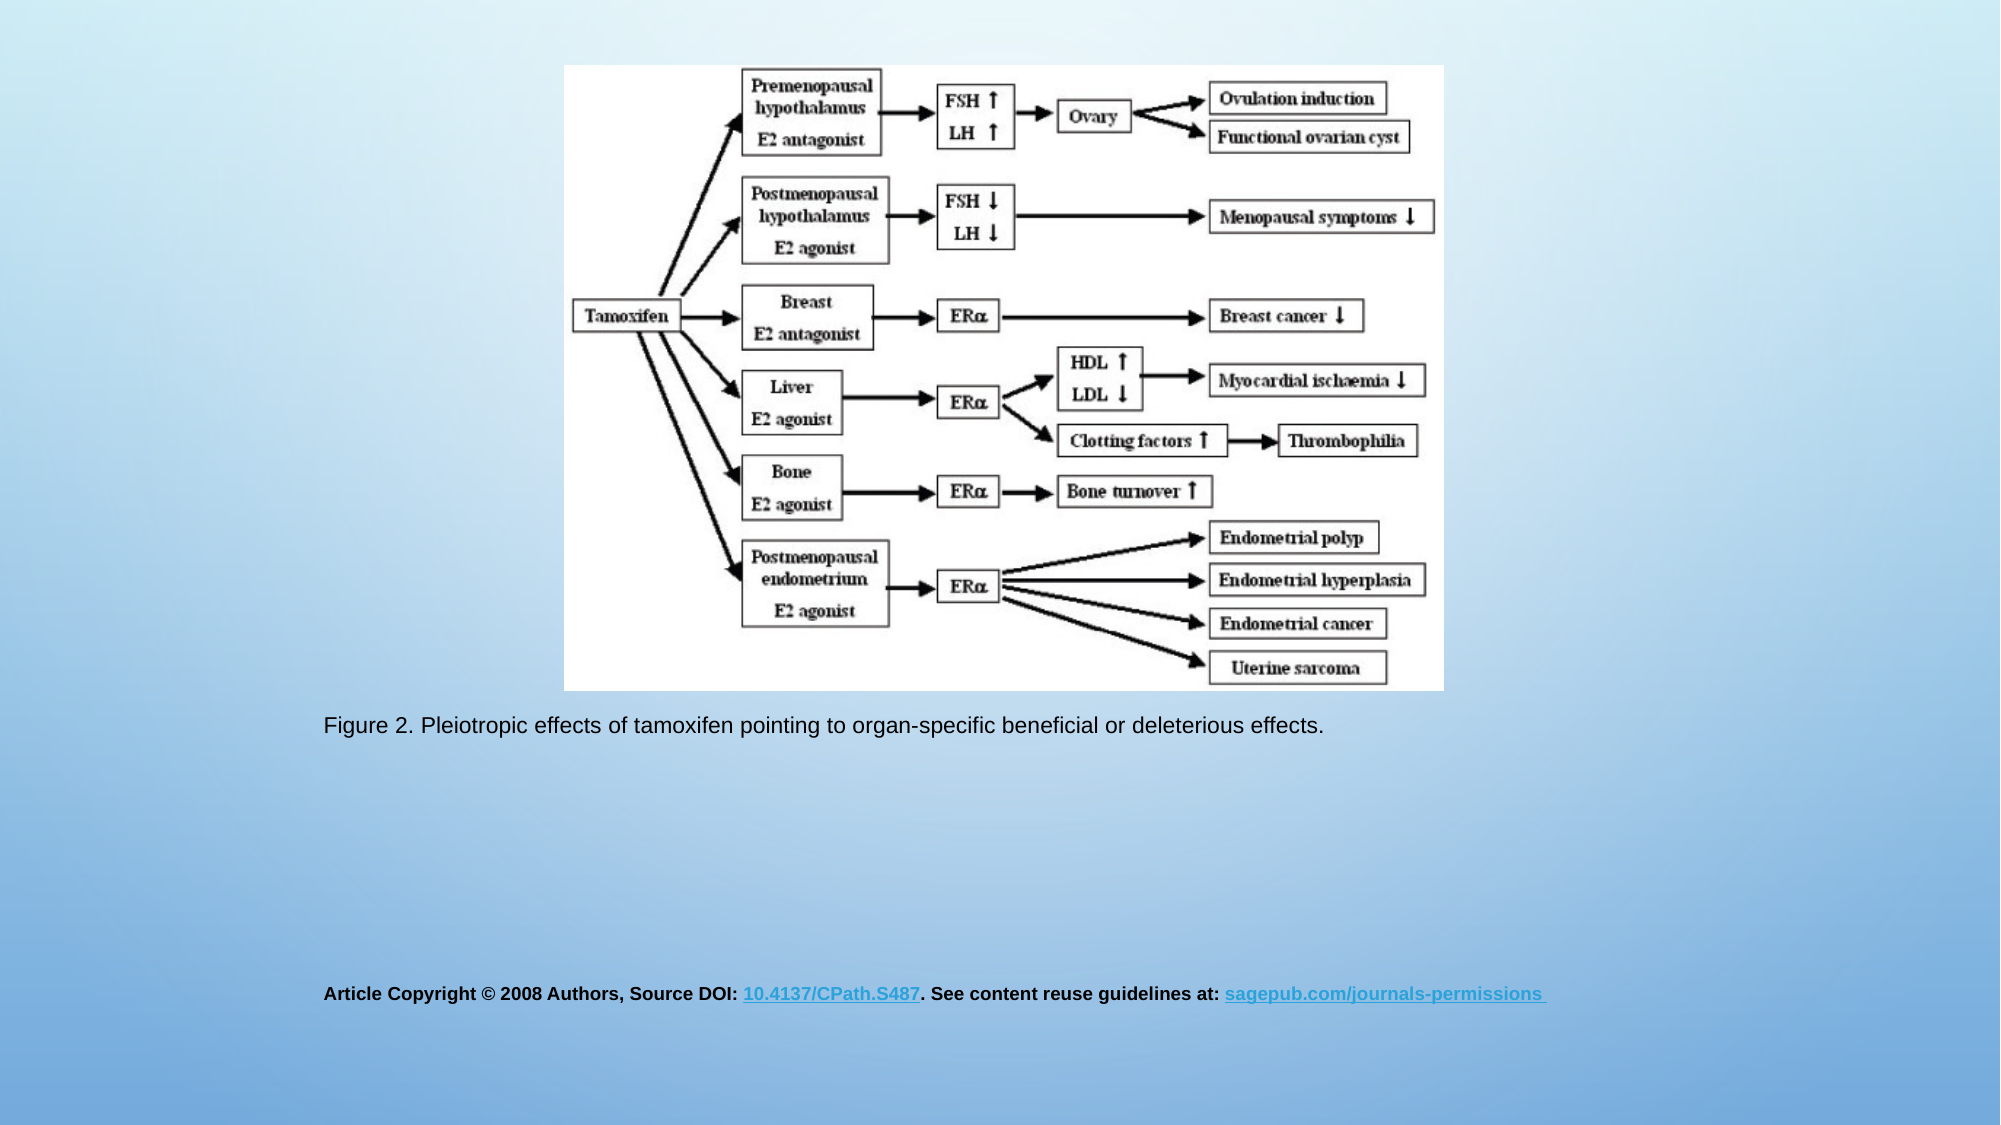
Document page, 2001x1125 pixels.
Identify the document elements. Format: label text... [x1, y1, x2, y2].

picture [563, 24, 1661, 692]
text_box Figure 2. Pleiotropic effects of tamoxifen pointing to organ-specific beneficial or deleterious effects. [309, 703, 1727, 747]
text_box Article Copyright © 2008 Authors, Source DOI: 10.4137/CPath.S487. See content reuse guidelines at: sagepub.com/journals-permissions [309, 974, 1727, 1012]
